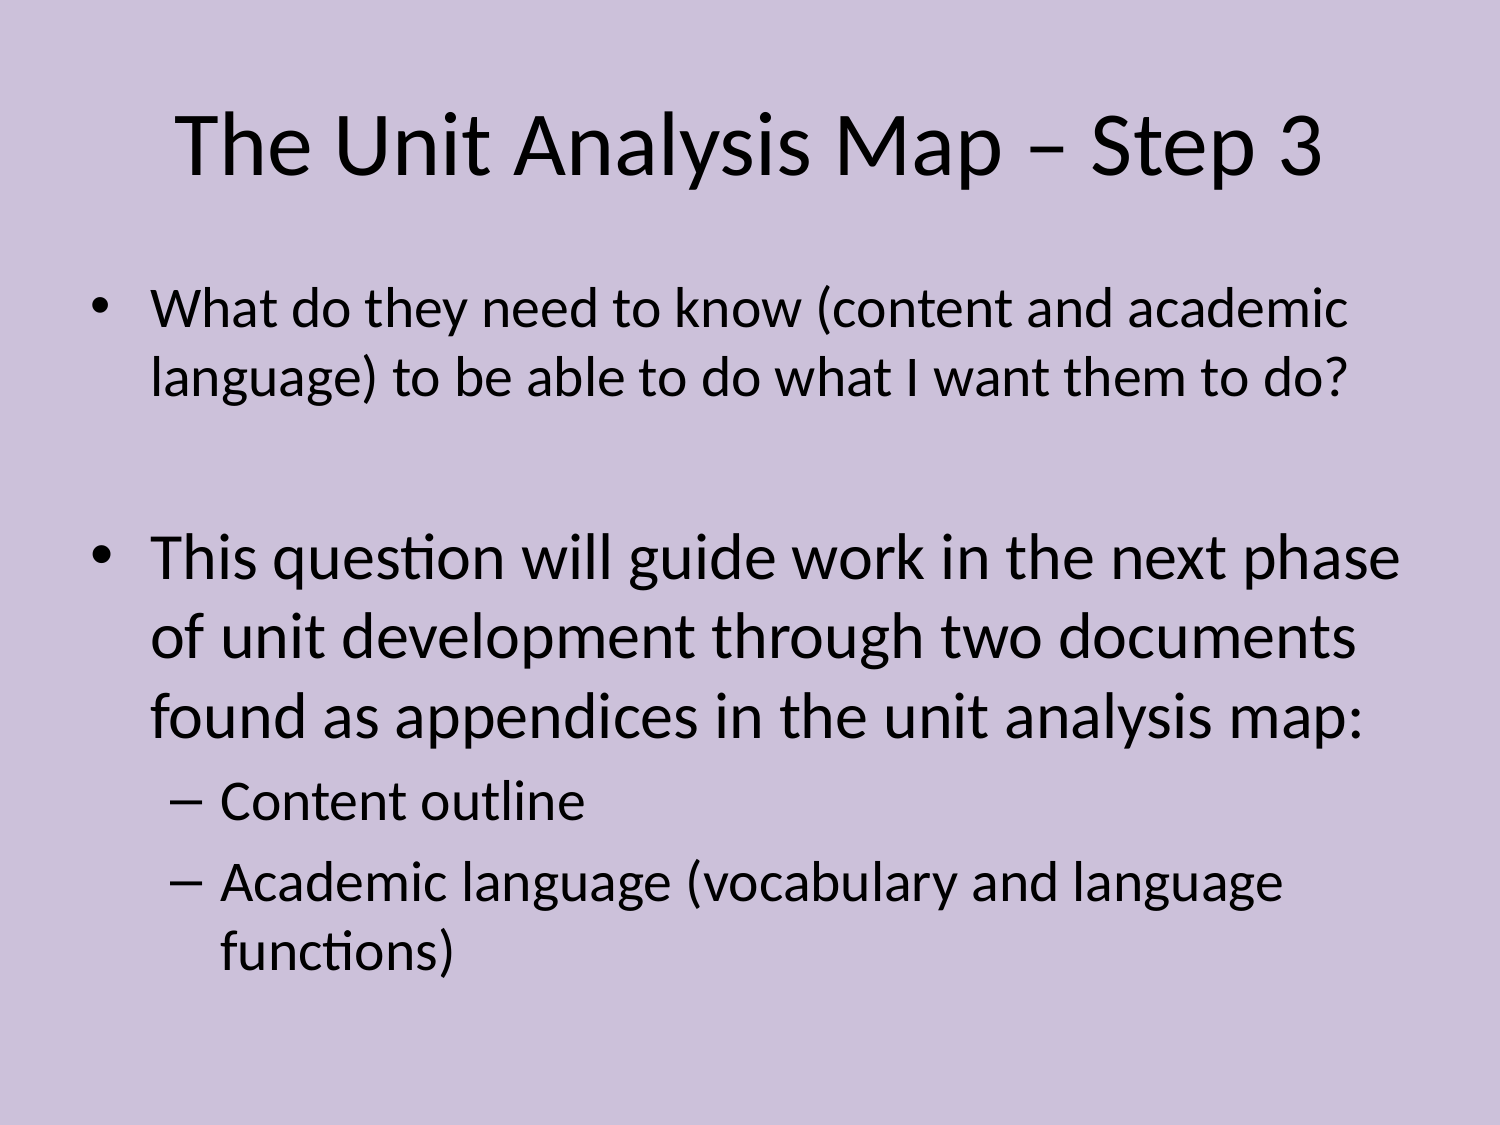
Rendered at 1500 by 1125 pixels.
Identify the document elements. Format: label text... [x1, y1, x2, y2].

list What do they need to know (content and academic language) to be able to do what I want them to do? This question will guide work in the next phase of unit development through two documents found as appendices in the unit analysis map: Content outline Academic language (vocabulary and language functions) [75, 262, 1425, 1005]
title The Unit Analysis Map – Step 3 [75, 45, 1425, 233]
